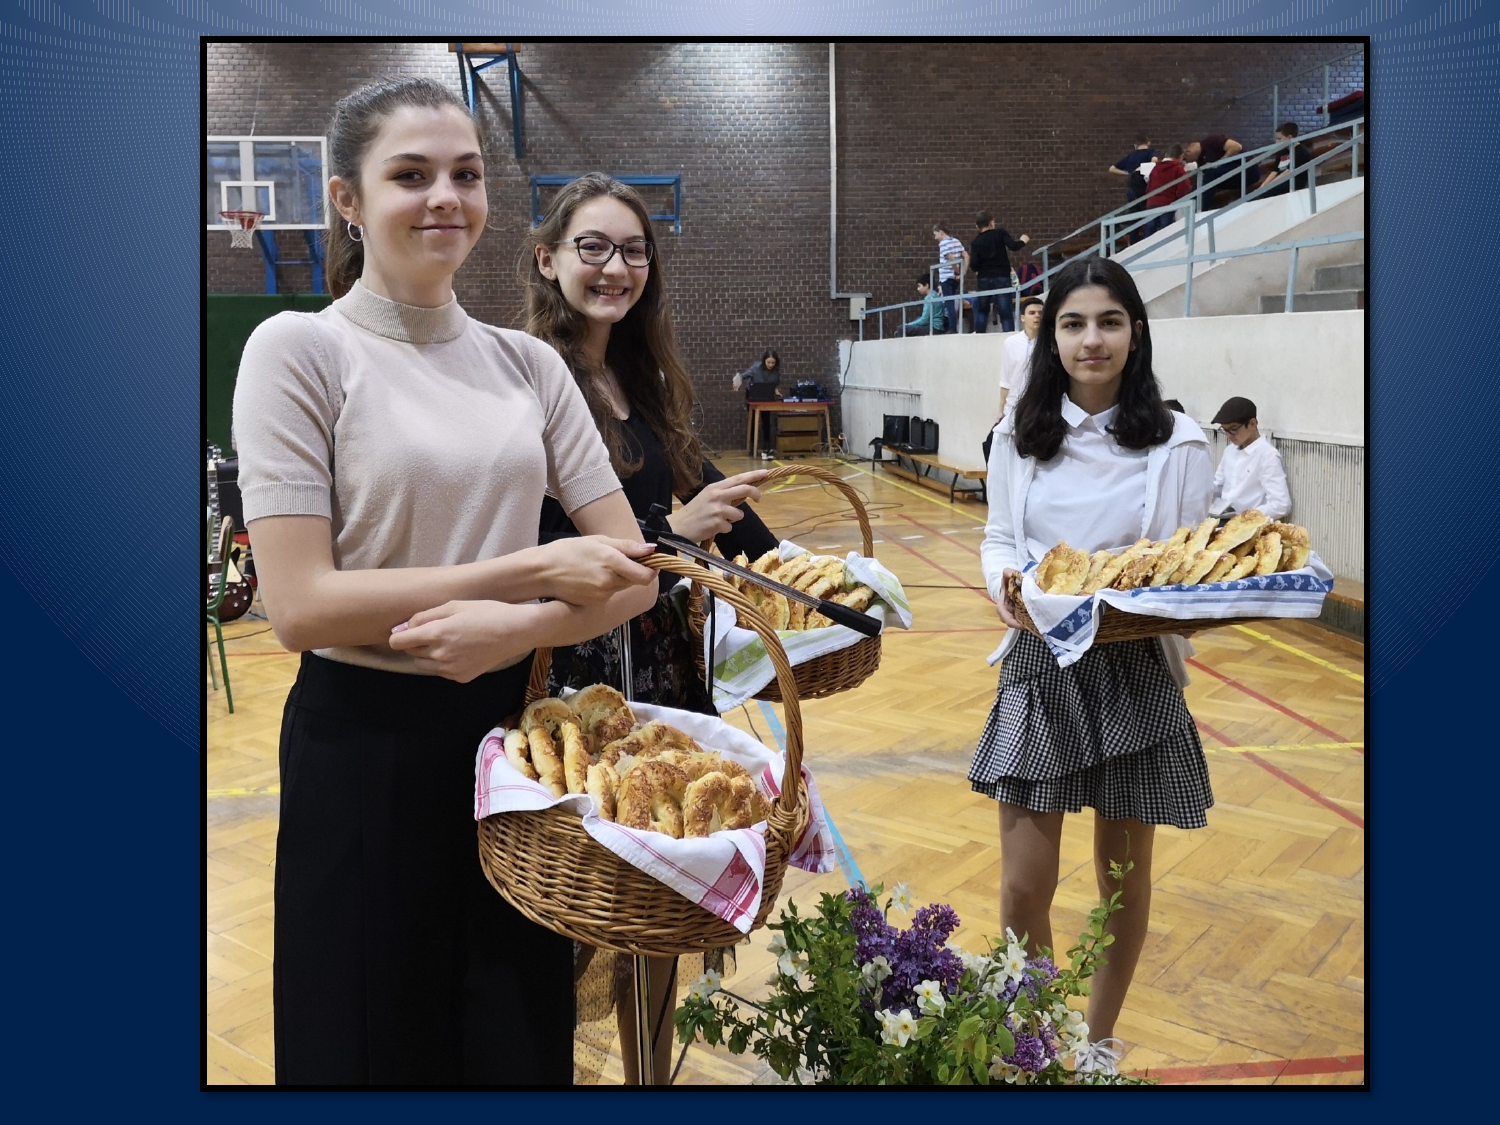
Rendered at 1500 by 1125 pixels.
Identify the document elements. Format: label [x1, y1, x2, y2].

list [206, 42, 1365, 1086]
